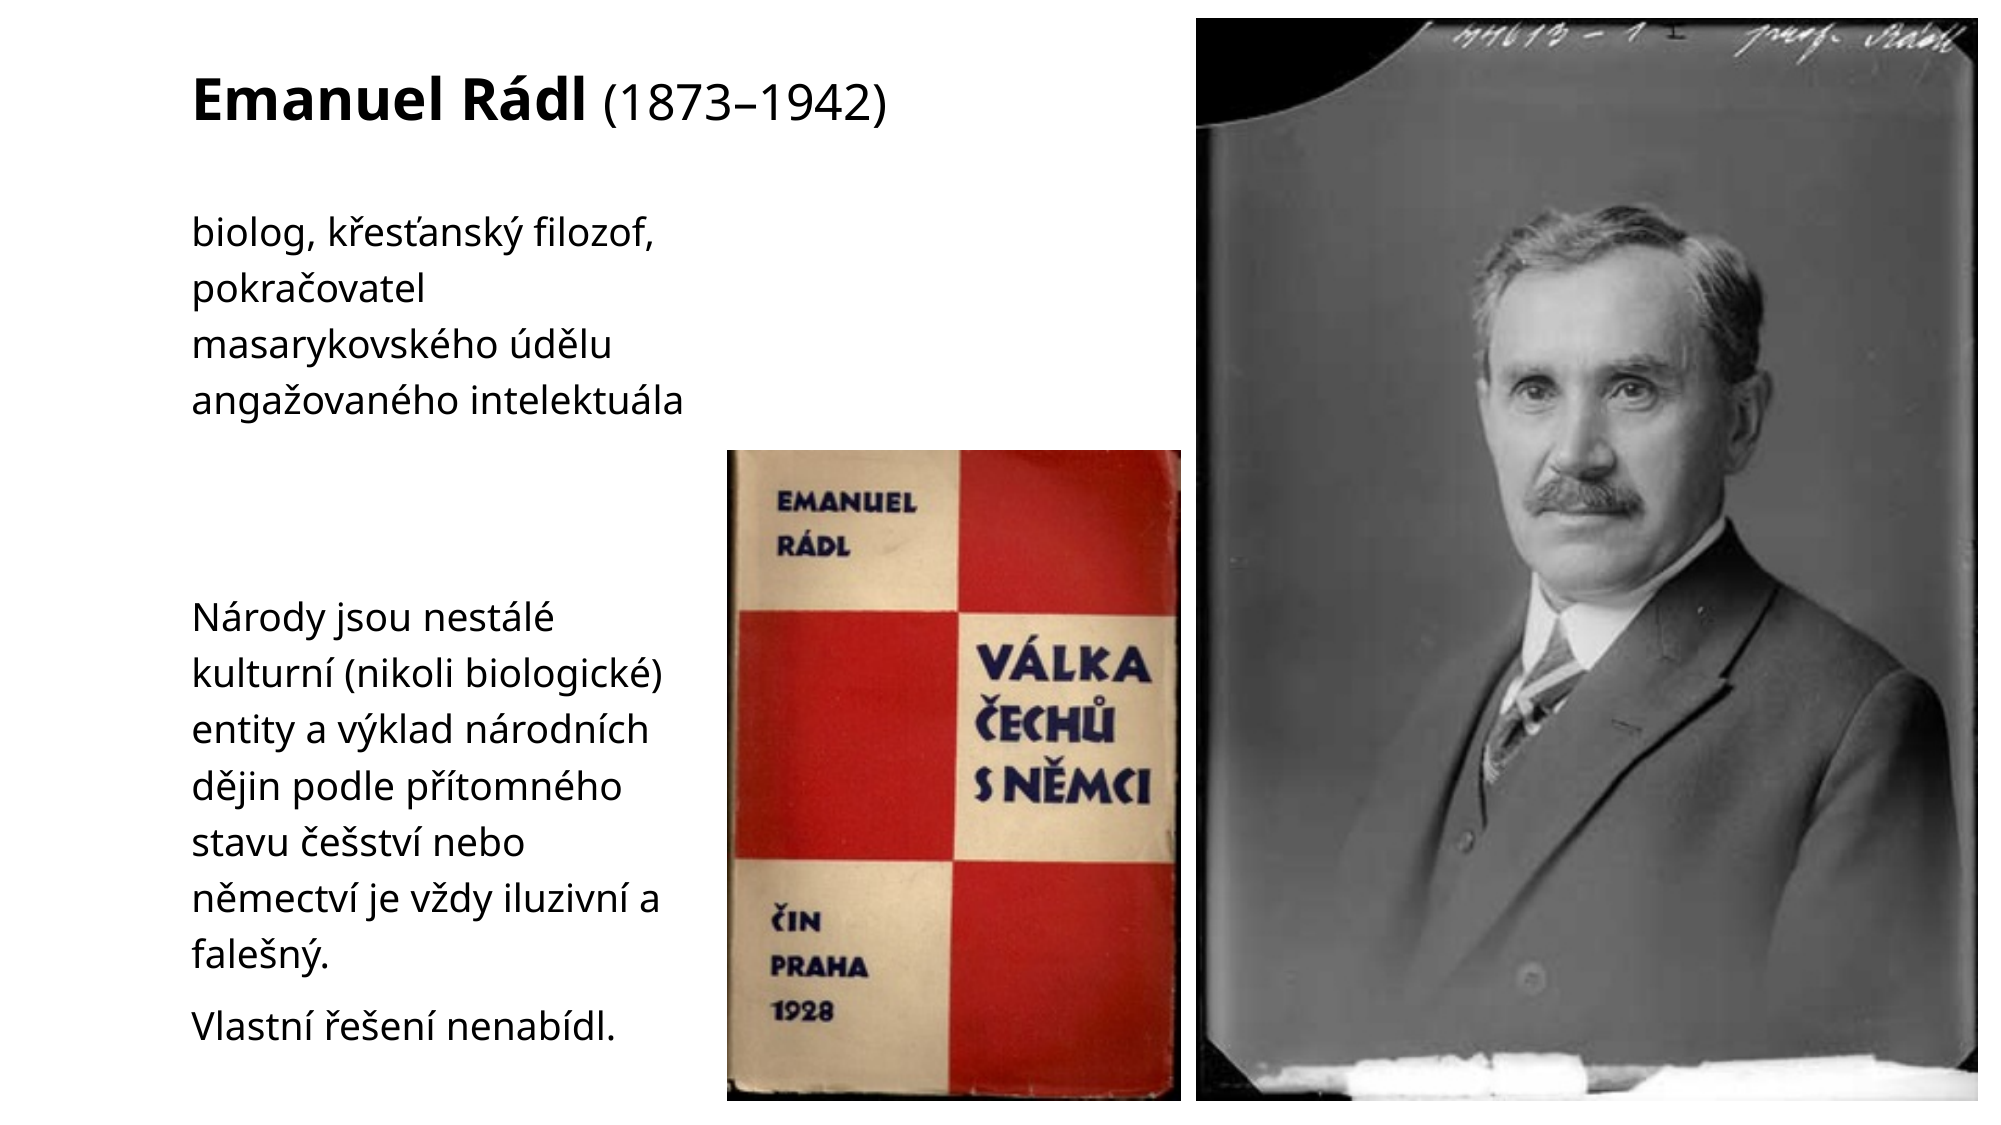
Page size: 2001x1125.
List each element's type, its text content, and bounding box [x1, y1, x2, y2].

picture [727, 450, 1181, 1101]
title Emanuel Rádl (1873–1942) [176, 55, 1000, 141]
list biolog, křesťanský filozof, pokračovatel masarykovského údělu angažovaného intelektuála Národy jsou nestálé kulturní (nikoli biologické) entity a výklad národních dějin podle přítomného stavu češství nebo němectví je vždy iluzivní a falešný. Vlastní řešení nenabídl. [176, 190, 711, 1101]
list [1196, 18, 1978, 1101]
